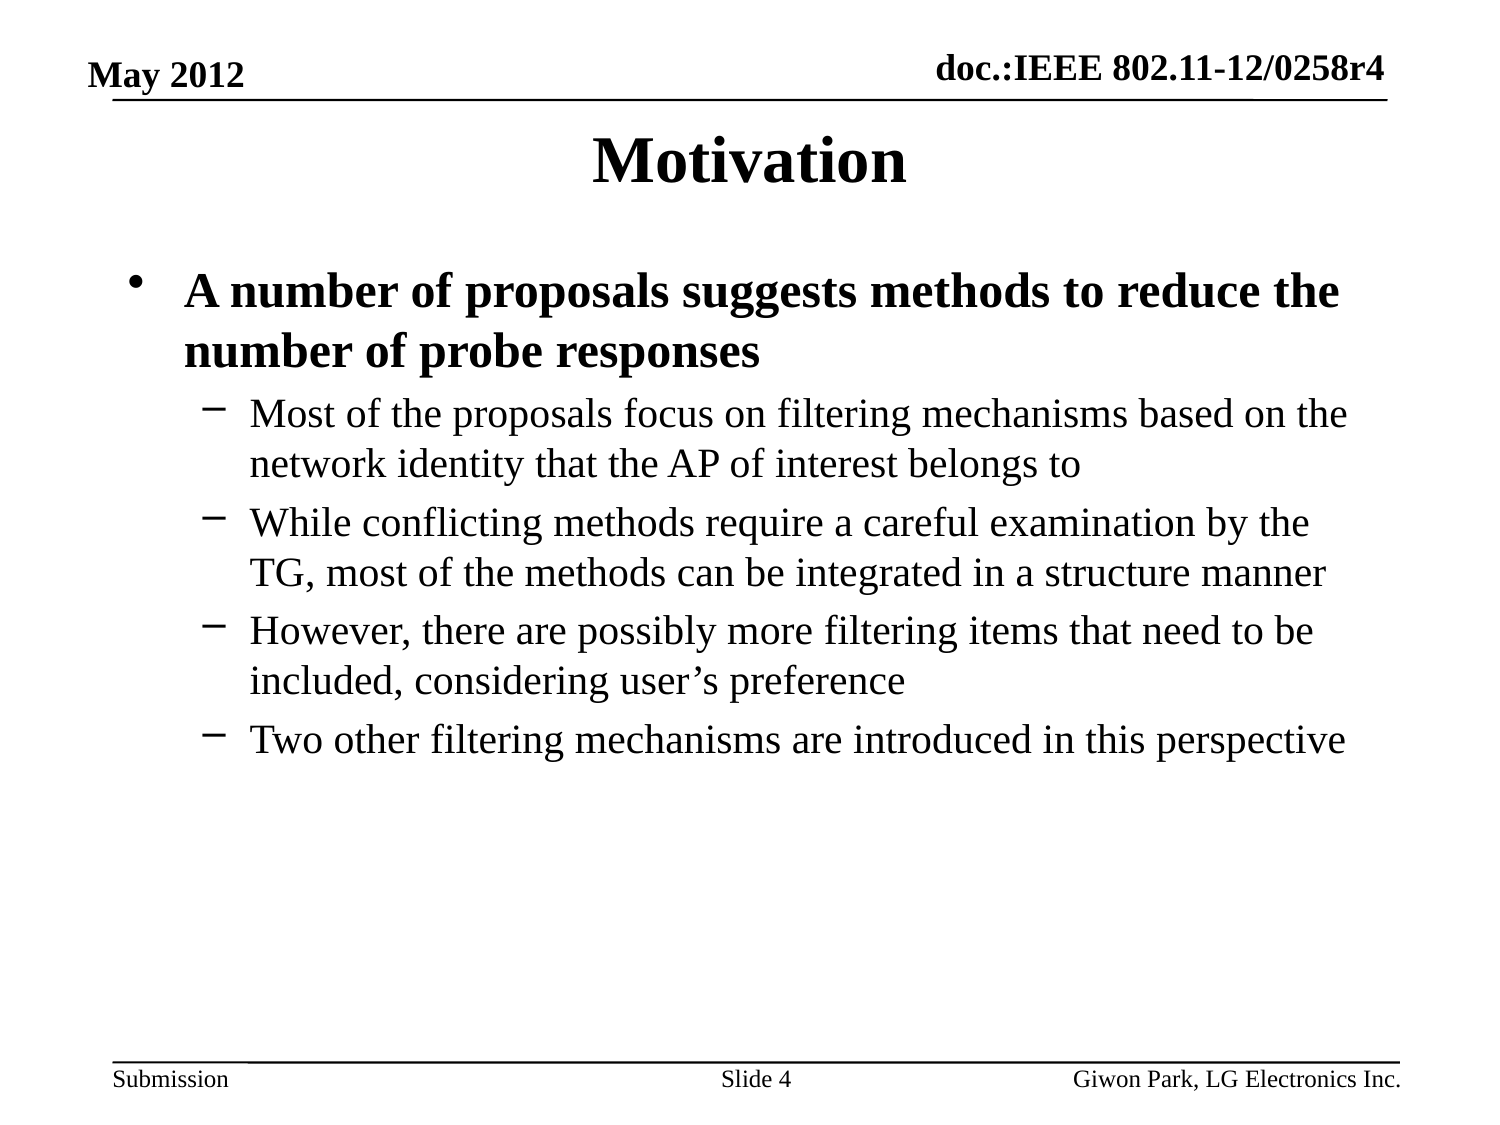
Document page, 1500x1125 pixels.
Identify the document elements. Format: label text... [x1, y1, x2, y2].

slide_number Slide 4 [712, 1061, 800, 1093]
list A number of proposals suggests methods to reduce the number of probe responses Most of the proposals focus on filtering mechanisms based on the network identity that the AP of interest belongs to While conflicting methods require a careful examination by the TG, most of the methods can be integrated in a structure manner However, there are possibly more filtering items that need to be included, considering user’s preference Two other filtering mechanisms are introduced in this perspective [112, 249, 1388, 1001]
footer Giwon Park, LG Electronics Inc. [1068, 1061, 1402, 1125]
title Motivation [112, 112, 1388, 201]
